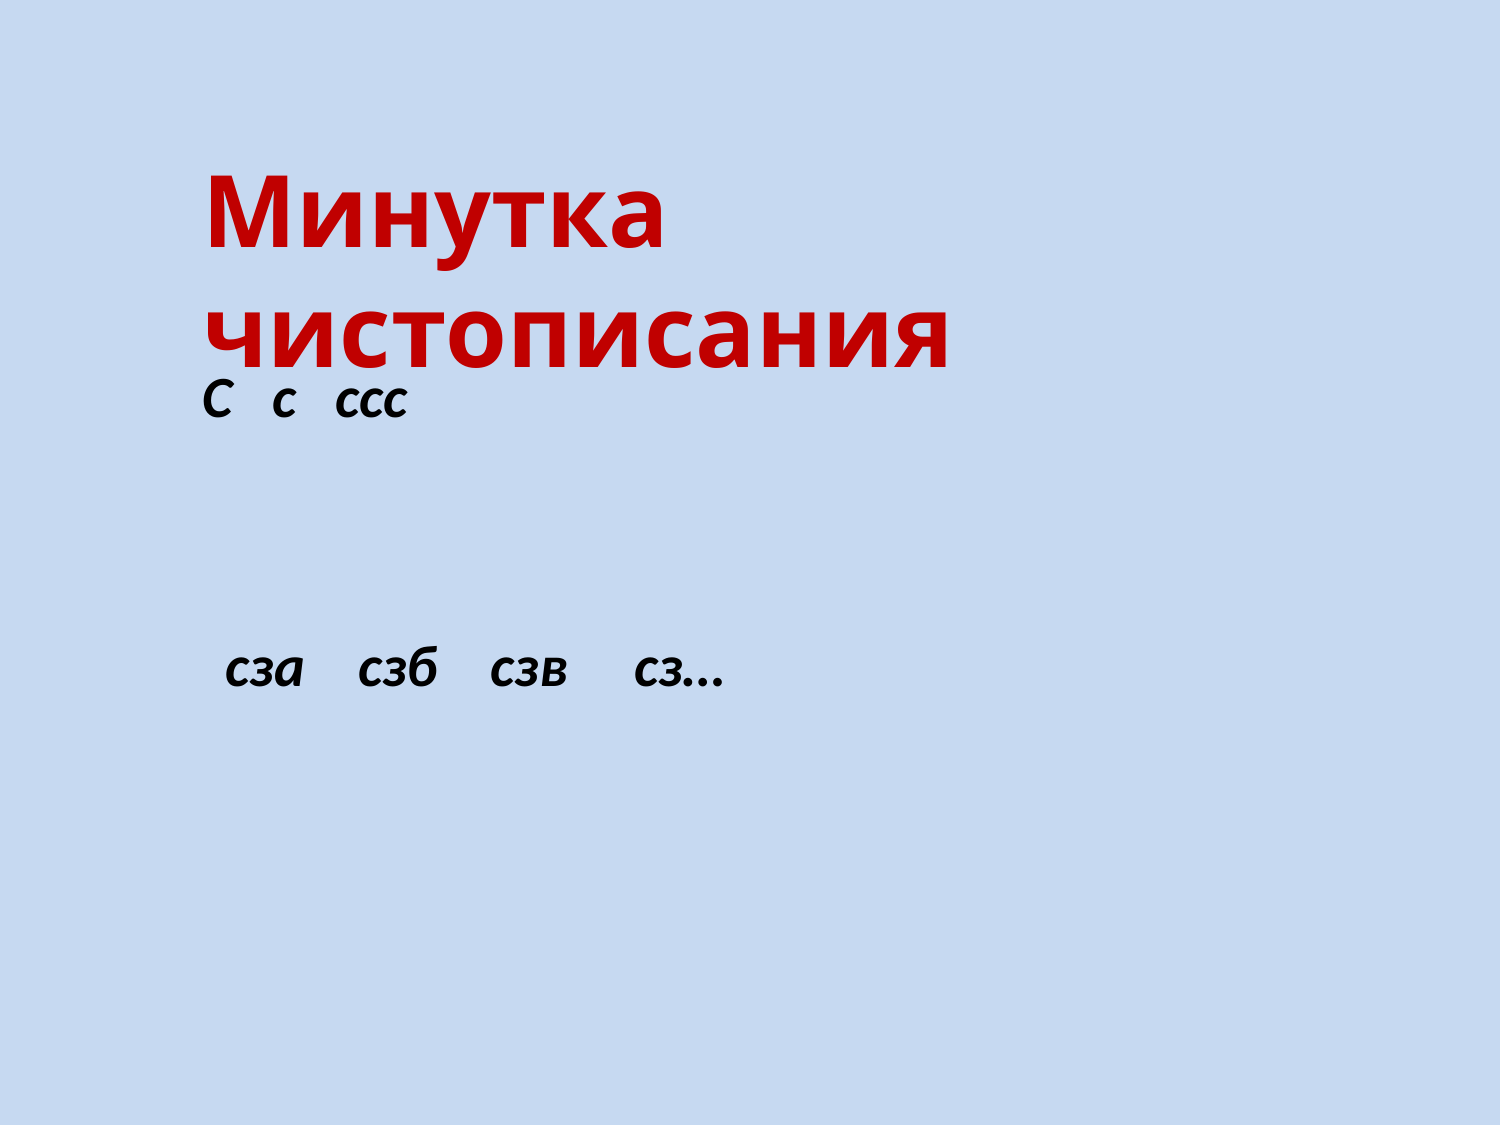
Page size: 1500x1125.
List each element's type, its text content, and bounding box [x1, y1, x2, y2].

text_box сза сзб сзв сз… [210, 621, 1032, 751]
text_box Минутка чистописания [187, 140, 1251, 396]
text_box С с ссс [187, 351, 1360, 437]
